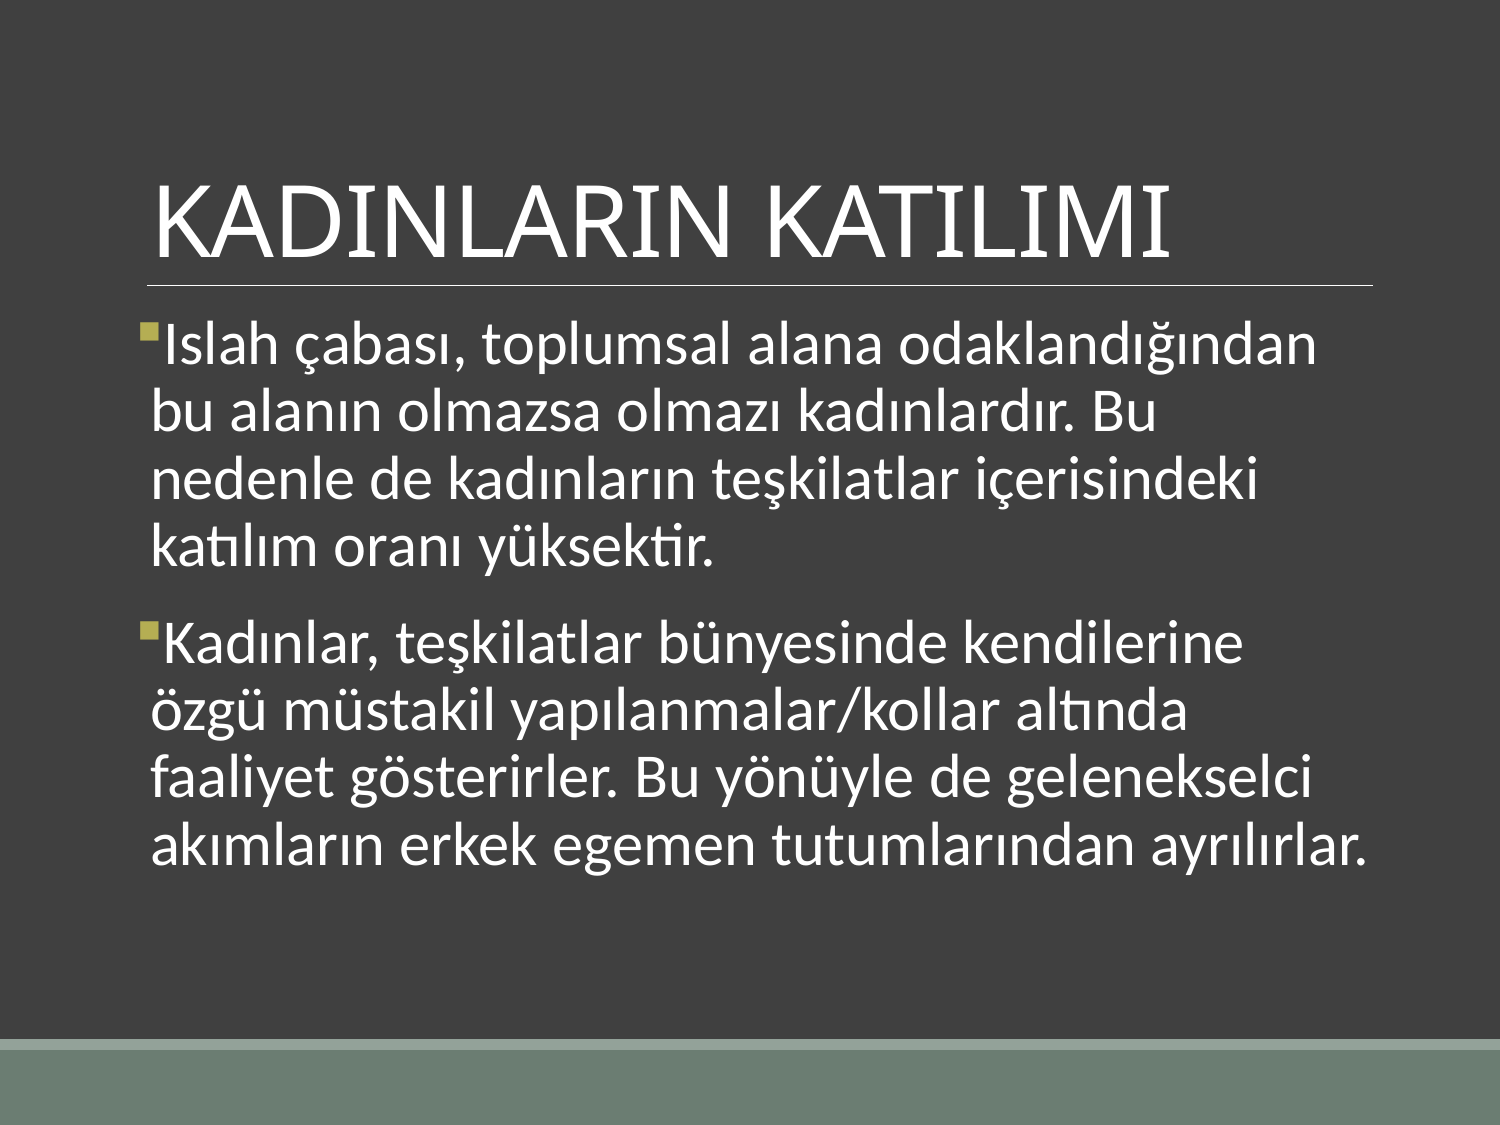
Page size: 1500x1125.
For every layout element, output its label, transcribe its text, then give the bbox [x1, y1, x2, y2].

title KADINLARIN KATILIMI [135, 47, 1373, 285]
list Islah çabası, toplumsal alana odaklandığından bu alanın olmazsa olmazı kadınlardır. Bu nedenle de kadınların teşkilatlar içerisindeki katılım oranı yüksektir. Kadınlar, teşkilatlar bünyesinde kendilerine özgü müstakil yapılanmalar/kollar altında faaliyet gösterirler. Bu yönüyle de gelenekselci akımların erkek egemen tutumlarından ayrılırlar. [135, 302, 1373, 963]
